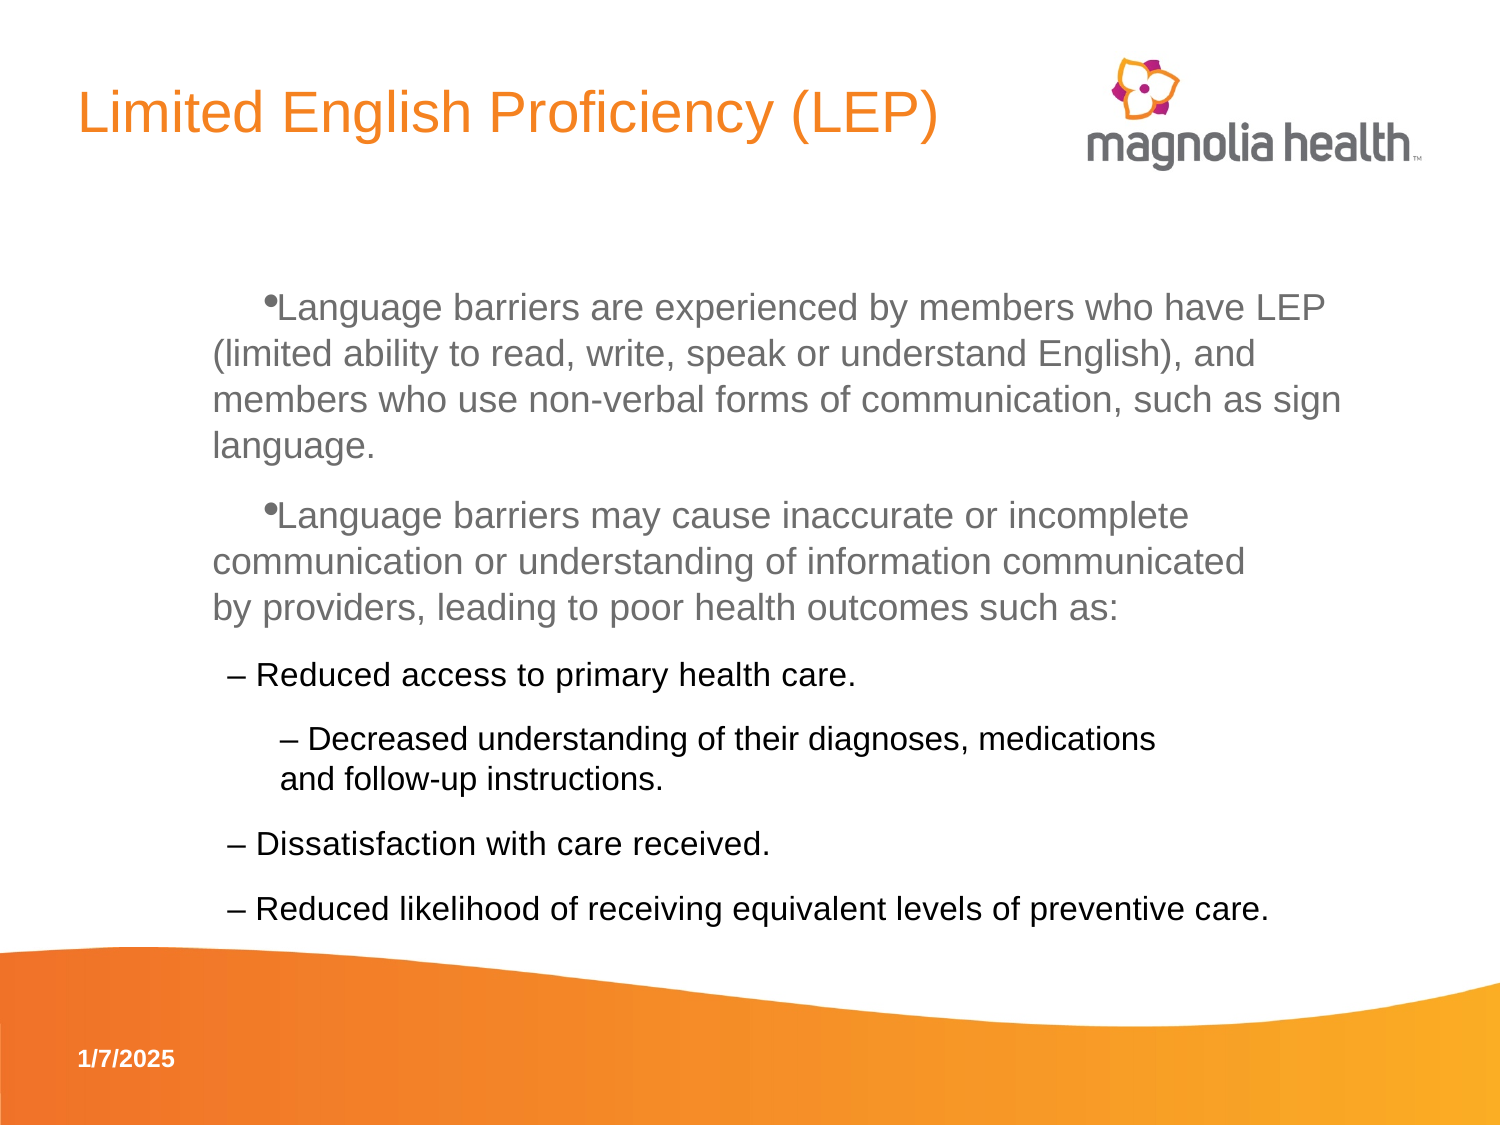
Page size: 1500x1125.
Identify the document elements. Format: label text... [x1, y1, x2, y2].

picture [0, 947, 1500, 1125]
title Limited English Proficiency (LEP) [62, 66, 1000, 167]
list Language barriers are experienced by members who have LEP (limited ability to read, write, speak or understand English), and members who use non-verbal forms of communication, such as sign language. Language barriers may cause inaccurate or incomplete communication or understanding of information communicated by providers, leading to poor health outcomes such as: – Reduced access to primary health care. – Decreased understanding of their diagnoses, medications and follow-up instructions. – Dissatisfaction with care received. – Reduced likelihood of receiving equivalent levels of preventive care. [62, 275, 1450, 1025]
picture [1059, 51, 1439, 177]
